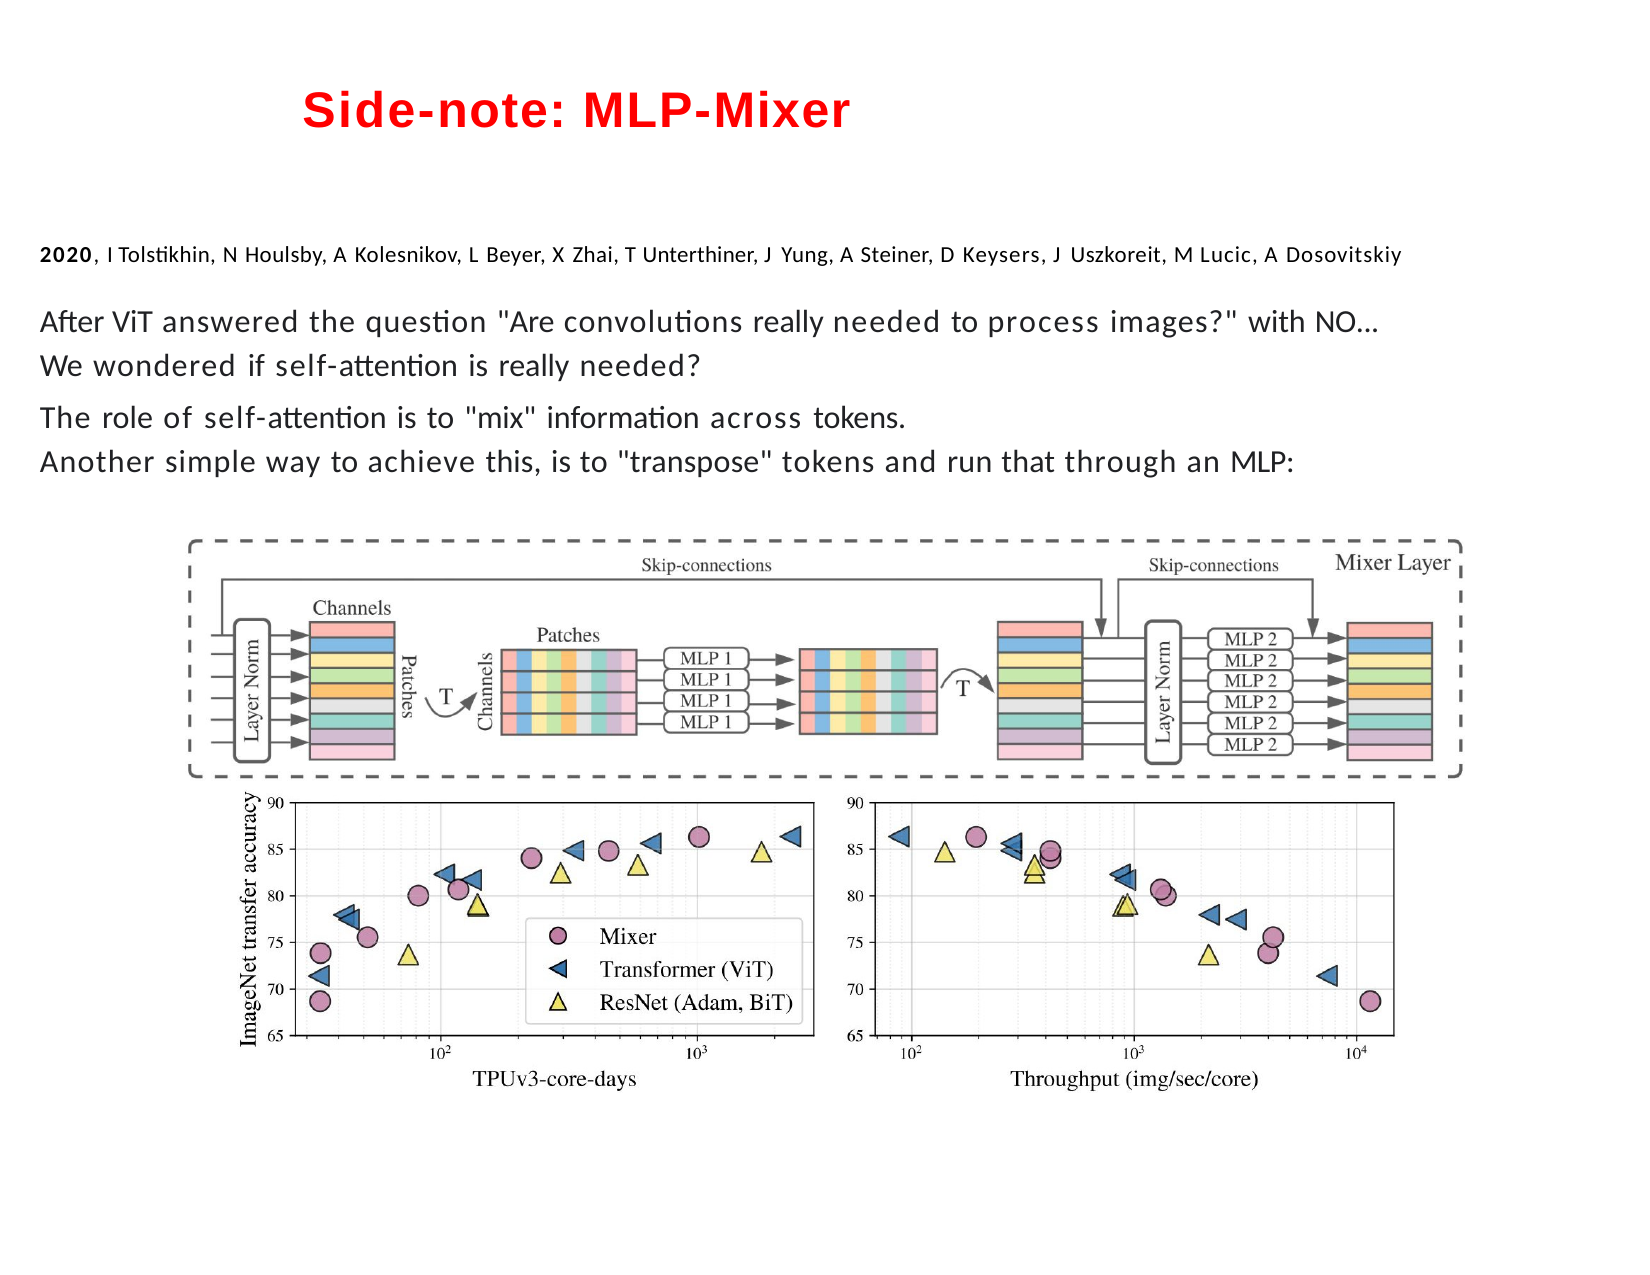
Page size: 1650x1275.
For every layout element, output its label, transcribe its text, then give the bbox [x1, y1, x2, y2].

picture [185, 536, 1465, 781]
text_box 2020, I Tolstikhin, N Houlsby, A Kolesnikov, L Beyer, X Zhai, T Unterthiner, J Yung, A Steiner, D Keysers, J Uszkoreit, M Lucic, A Dosovitskiy After ViT answered the question "Are convolutions really needed to process images?" with NO... We wondered if self-attention is really needed? The role of self-attention is to "mix" information across tokens. Another simple way to achieve this, is to "transpose" tokens and run that through an MLP: [37, 237, 1424, 479]
picture [236, 788, 1398, 1093]
title Side-note: MLP-Mixer [300, 75, 1593, 291]
